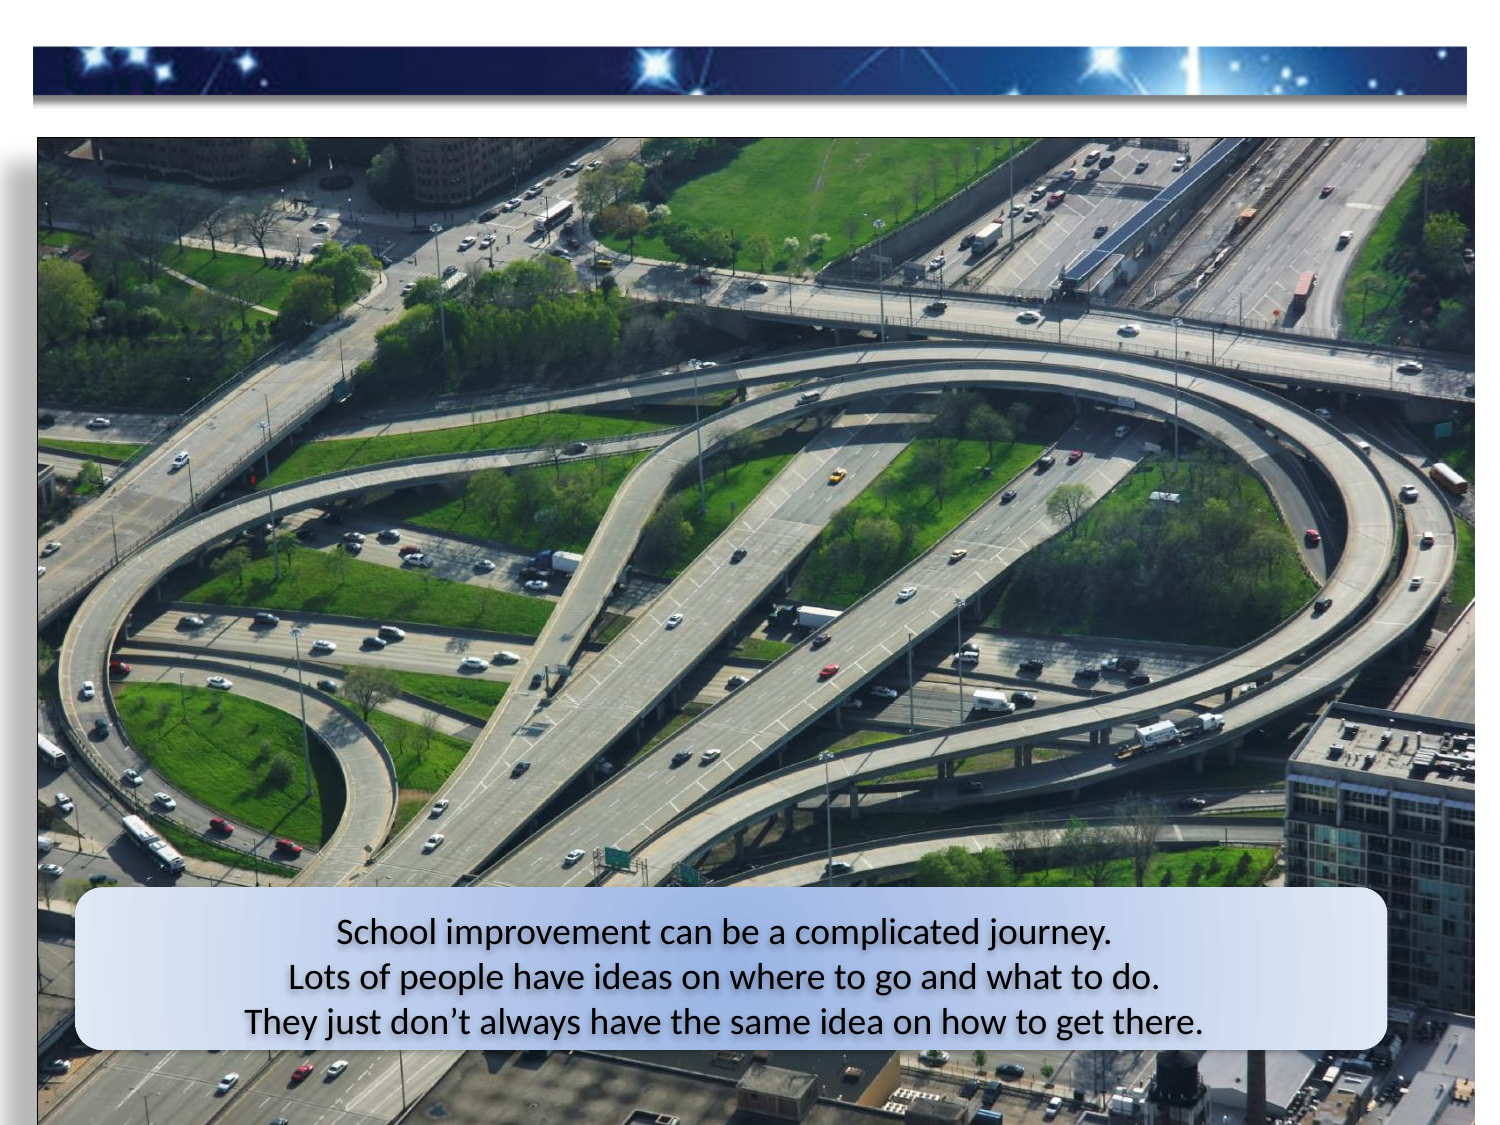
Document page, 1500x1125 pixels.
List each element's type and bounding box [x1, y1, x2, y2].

text_box [74, 887, 1388, 1098]
picture [0, 0, 1500, 1125]
